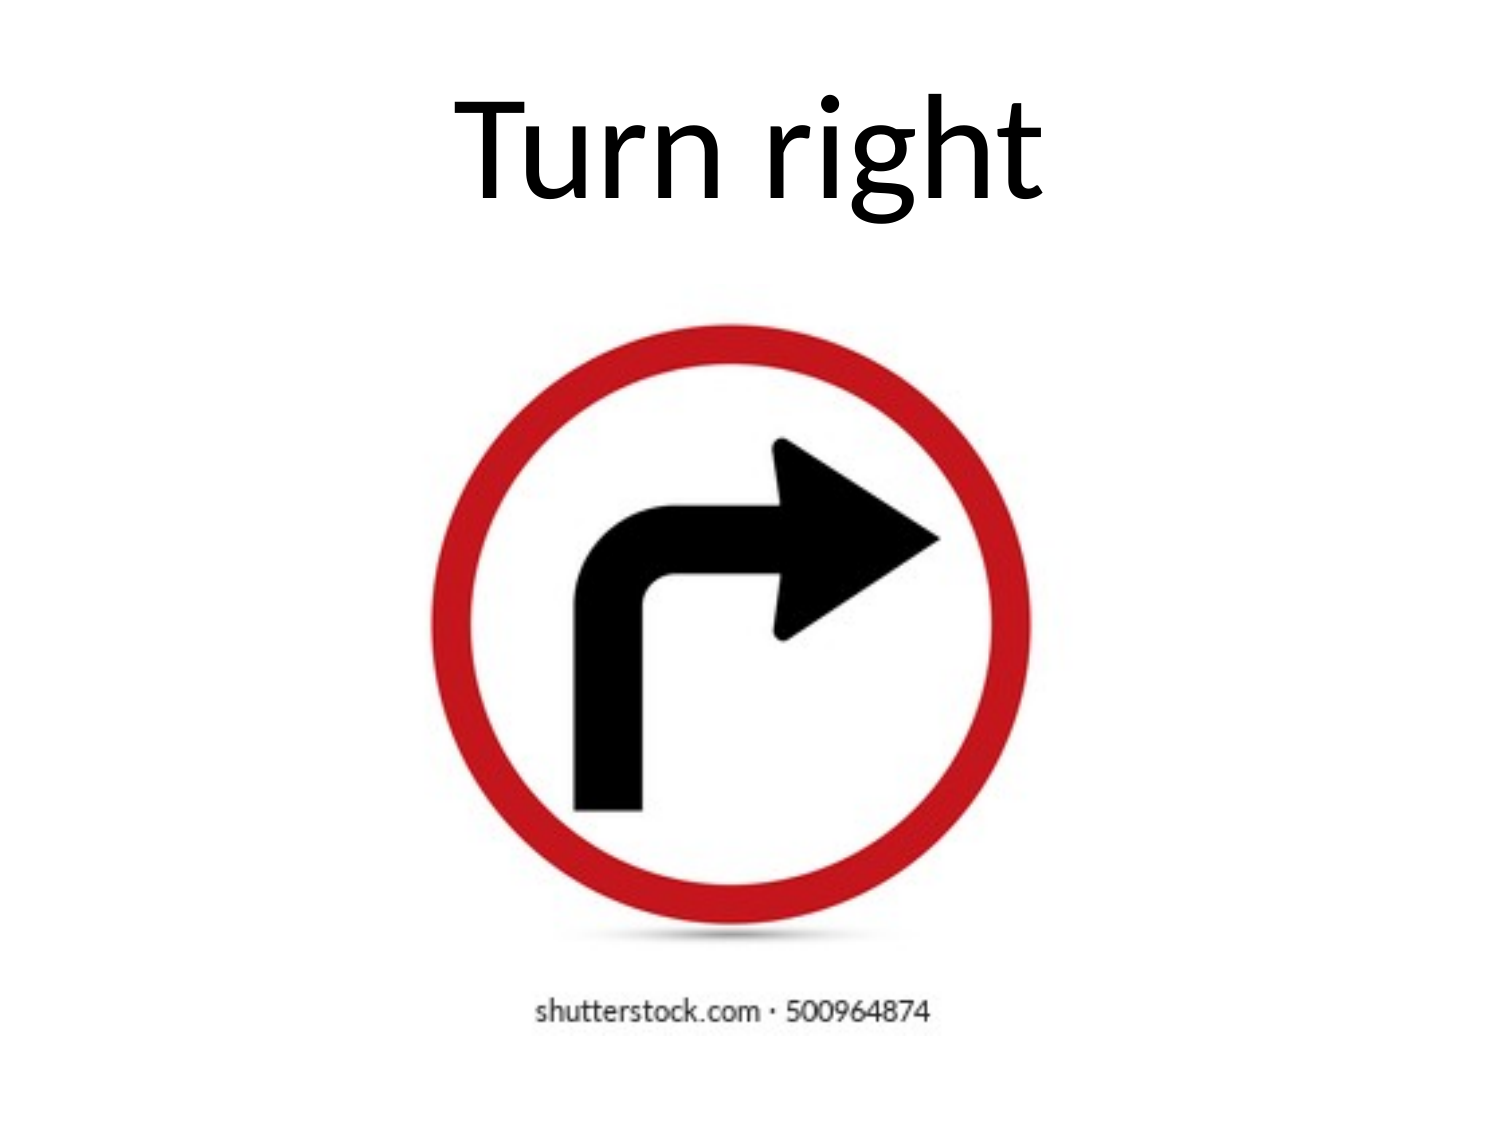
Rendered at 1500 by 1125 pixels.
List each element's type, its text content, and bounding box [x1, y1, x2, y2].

title Turn right [75, 45, 1425, 233]
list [383, 284, 1081, 1036]
